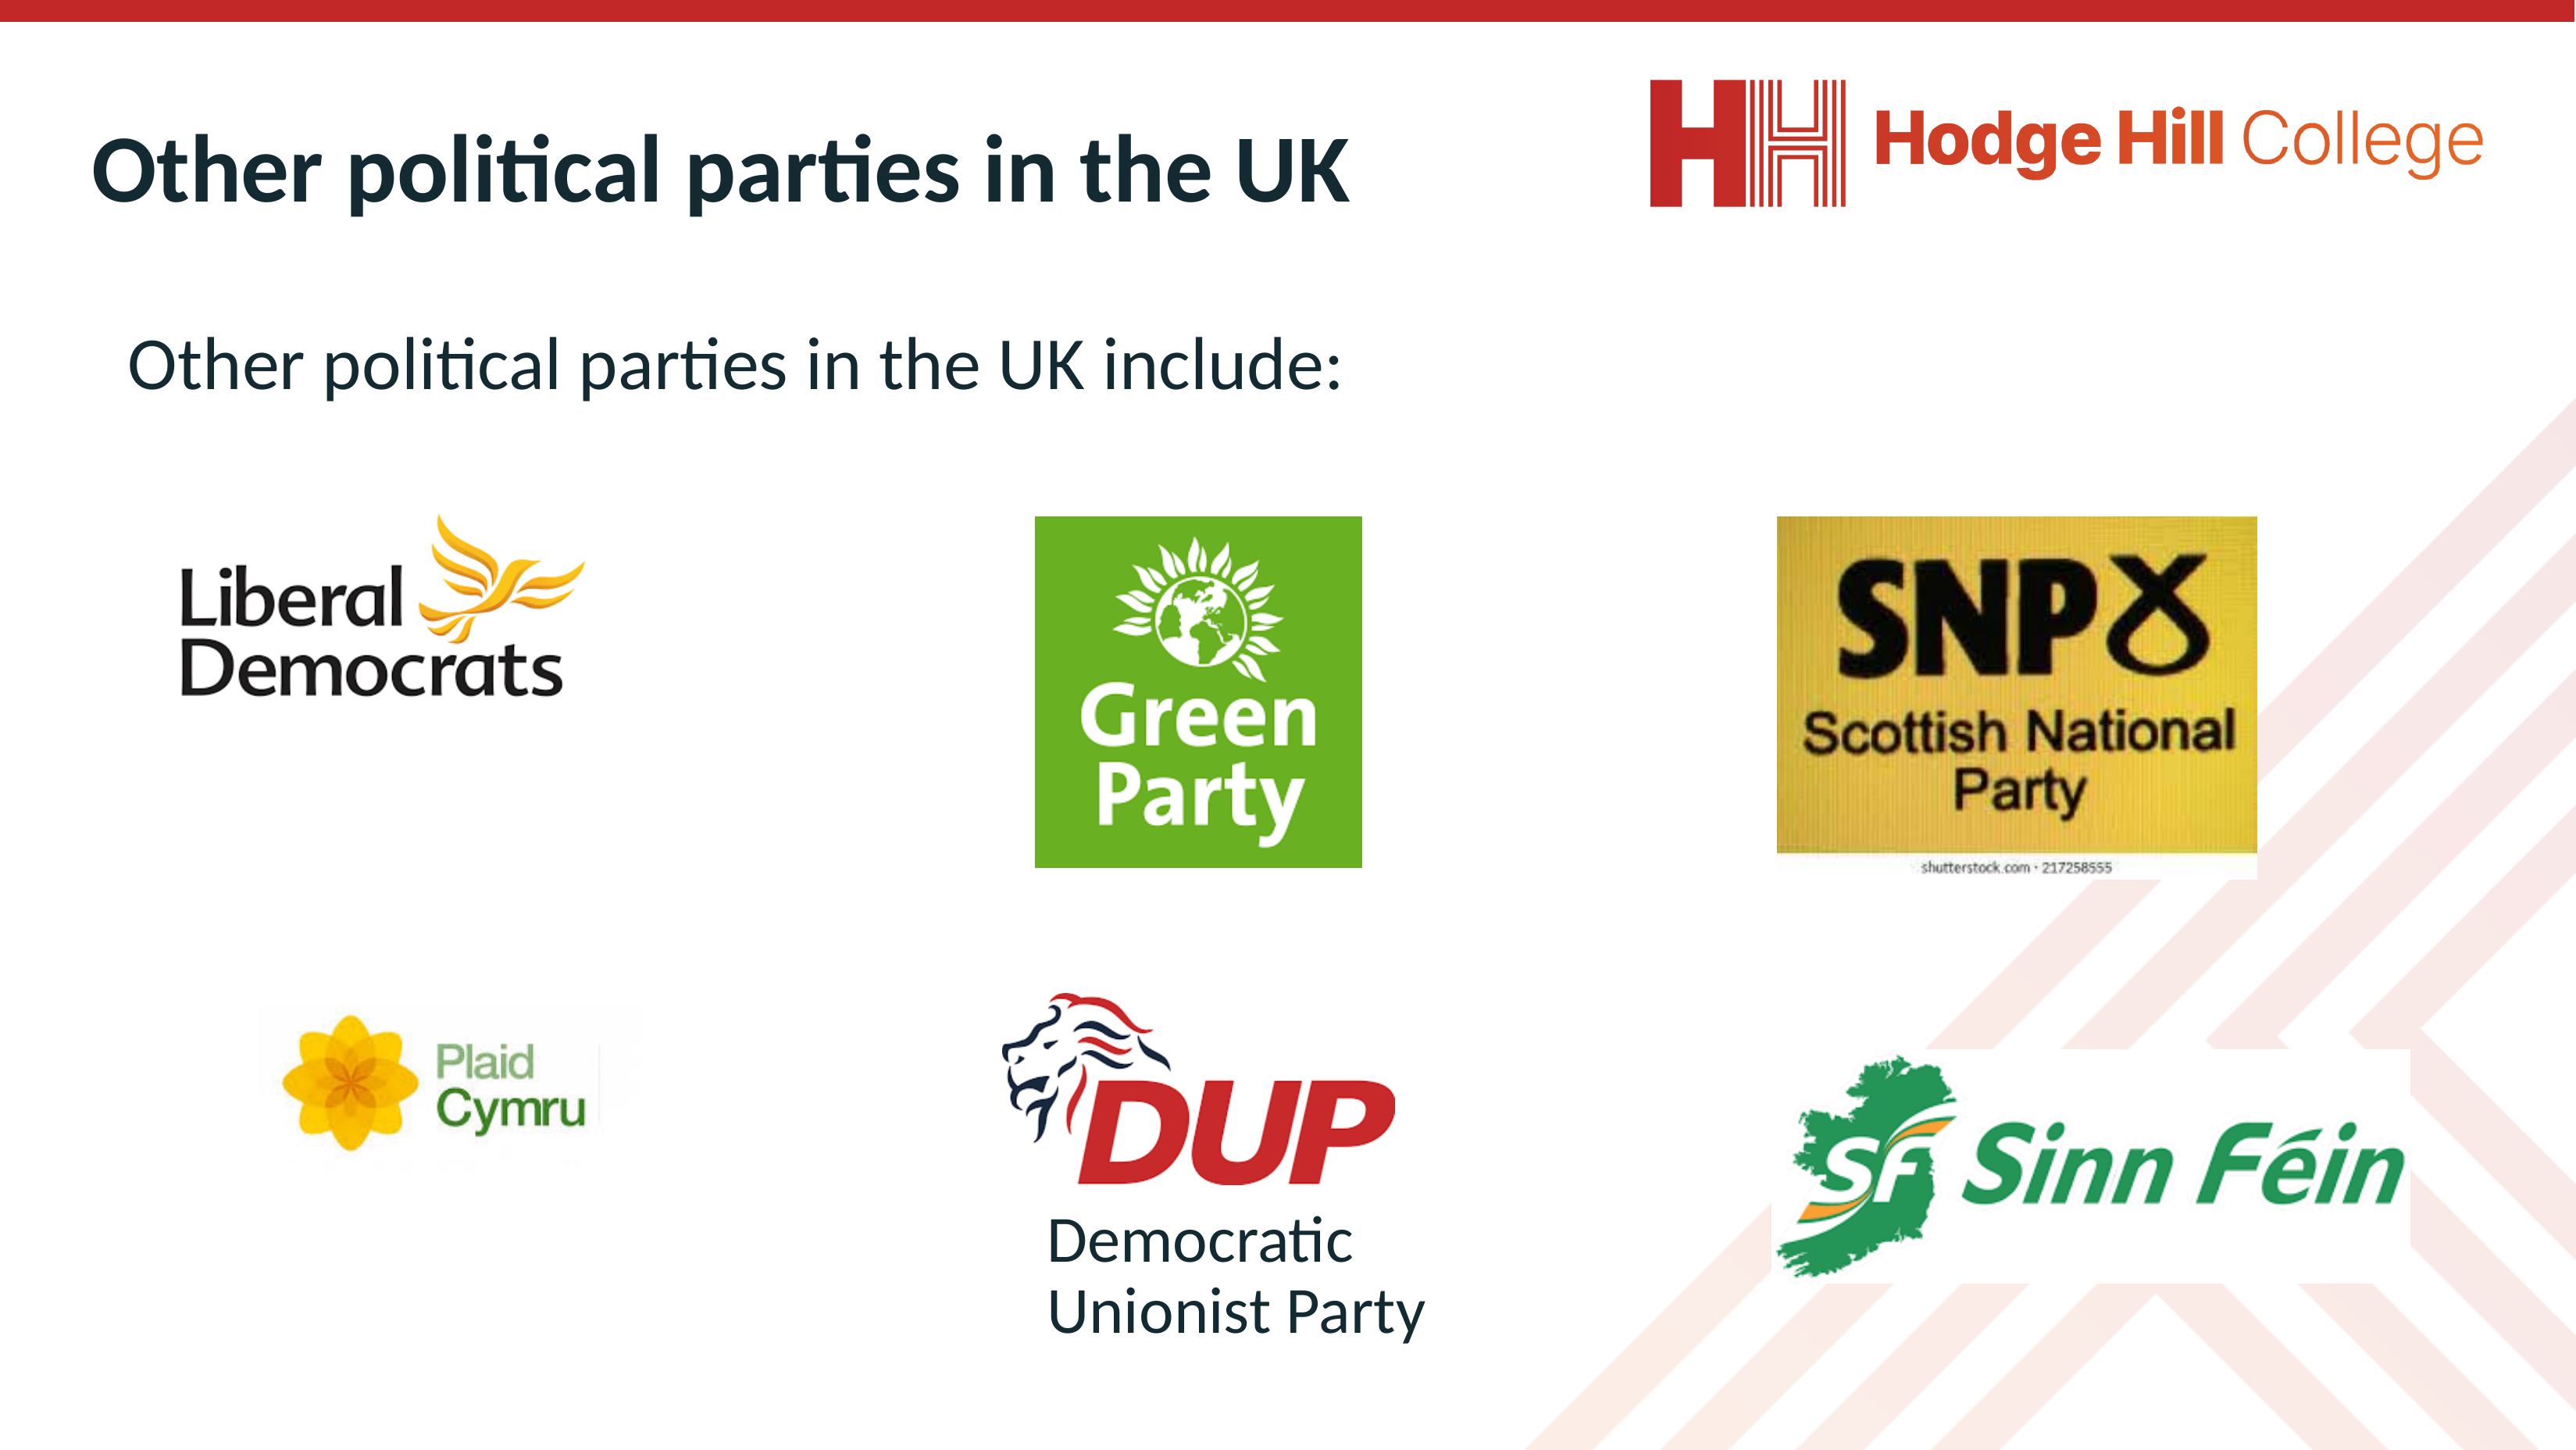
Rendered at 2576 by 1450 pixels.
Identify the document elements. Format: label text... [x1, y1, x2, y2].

picture [180, 512, 587, 698]
picture [0, 0, 2575, 22]
picture [1649, 79, 2484, 208]
text_box Democratic Unionist Party [1035, 1198, 1383, 1355]
list Other political parties in the UK include: [116, 318, 1383, 1344]
picture [1002, 255, 2576, 1450]
picture [208, 955, 687, 1223]
picture [1035, 516, 1362, 868]
title Other political parties in the UK [79, 86, 1602, 256]
